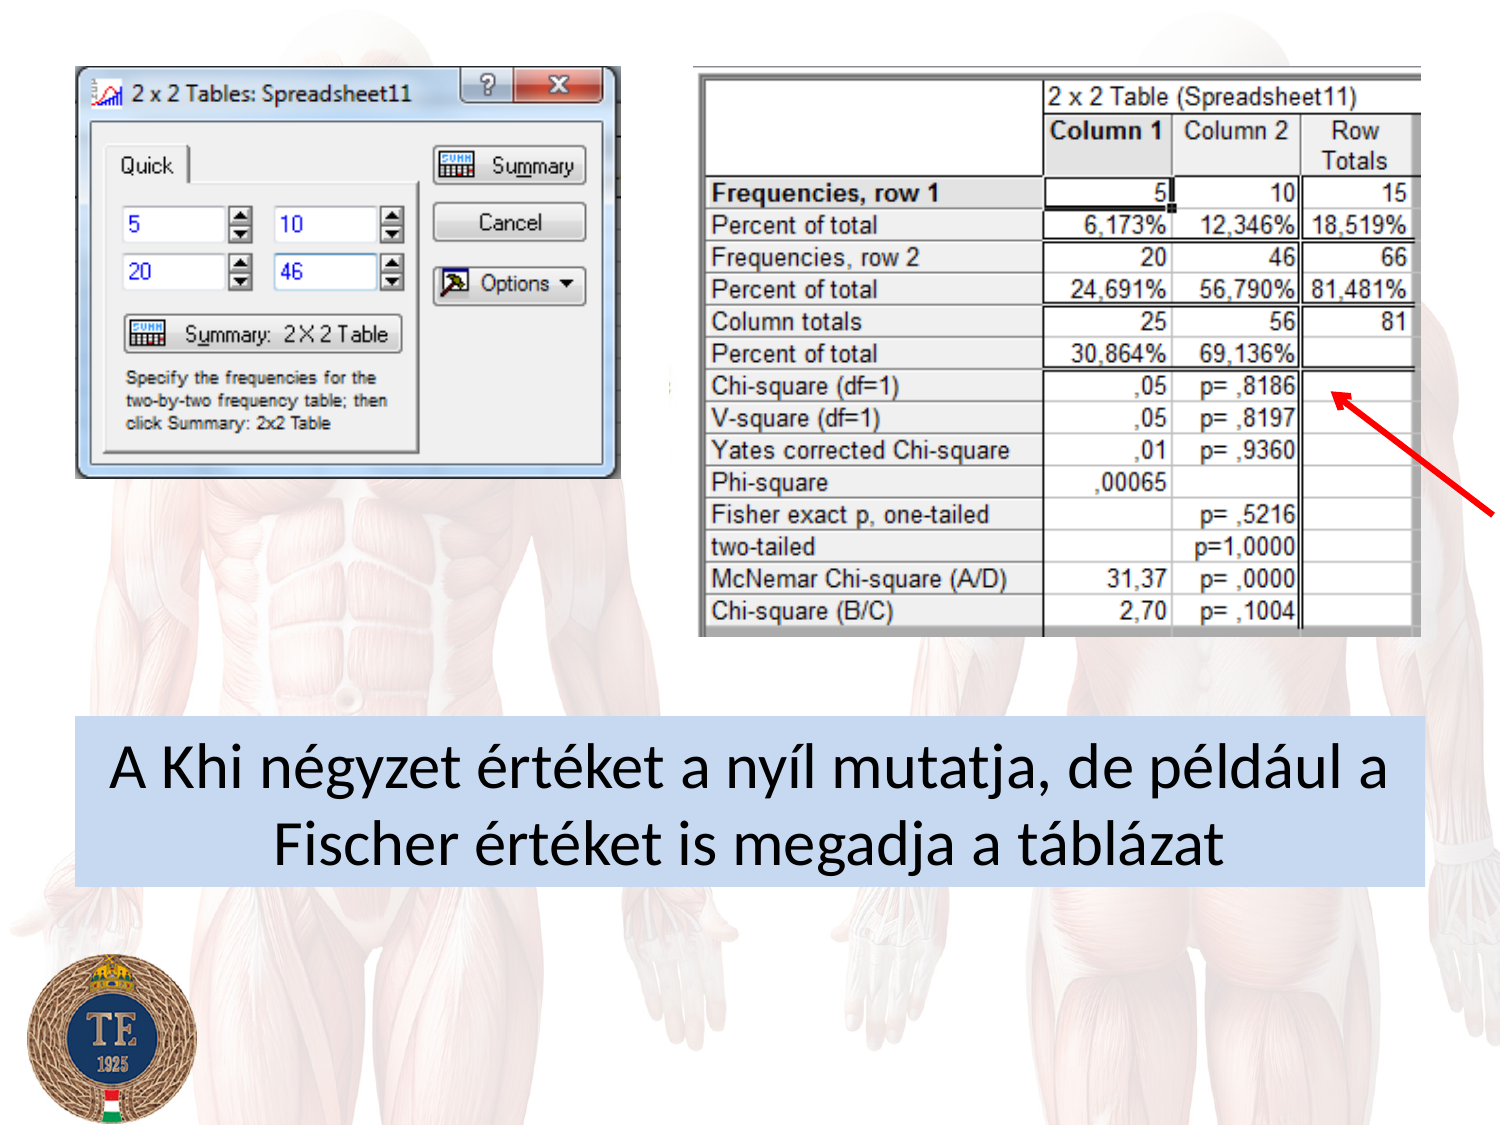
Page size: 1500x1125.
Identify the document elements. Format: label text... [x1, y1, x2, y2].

list A Khi négyzet értéket a nyíl mutatja, de például a Fischer értéket is megadja a táblázat [75, 716, 1426, 887]
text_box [1330, 391, 1494, 516]
picture [0, 0, 1500, 1125]
